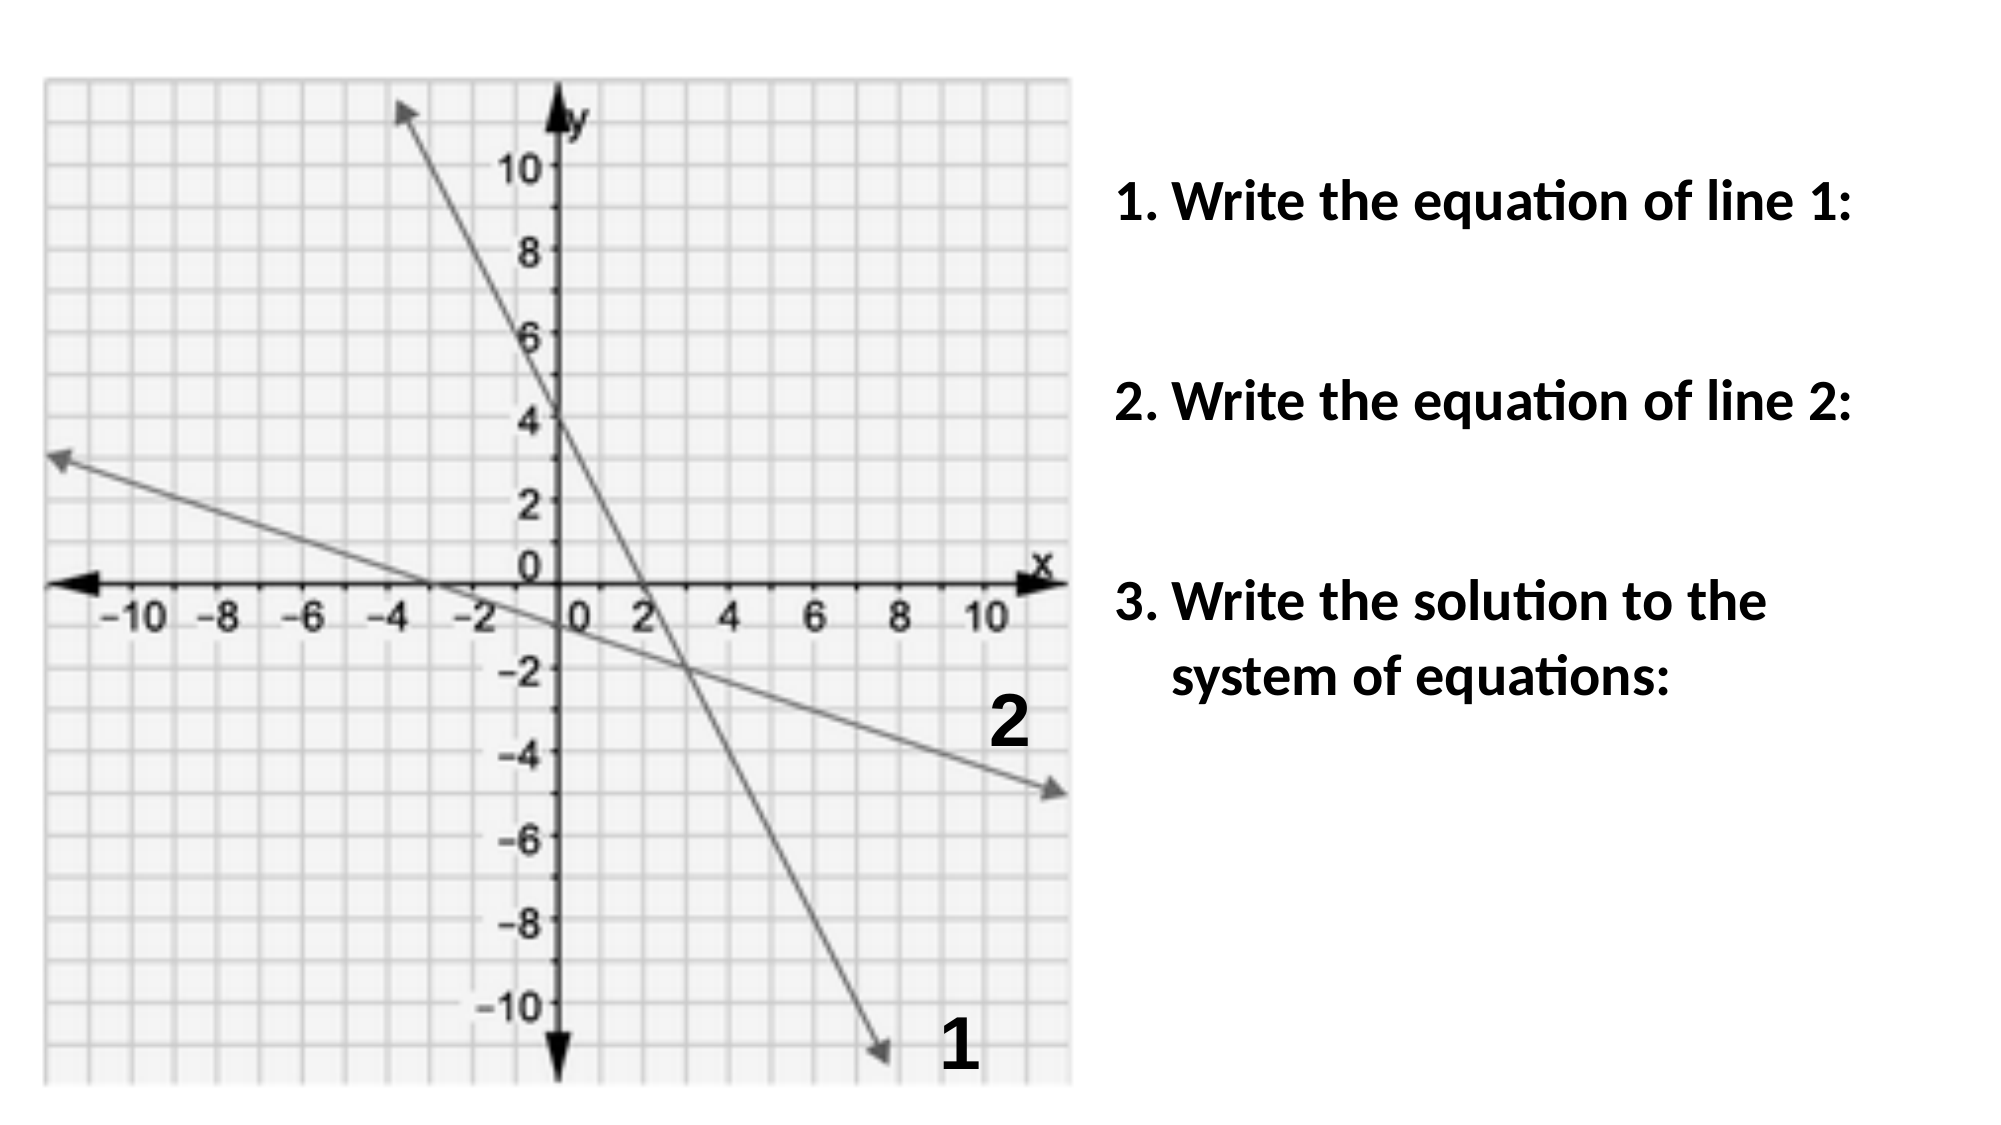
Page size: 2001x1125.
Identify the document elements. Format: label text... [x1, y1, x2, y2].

text_box Write the equation of line 1: Write the equation of line 2: Write the solution to the system of equations: [1155, 149, 1900, 714]
picture [0, 5, 1151, 1125]
